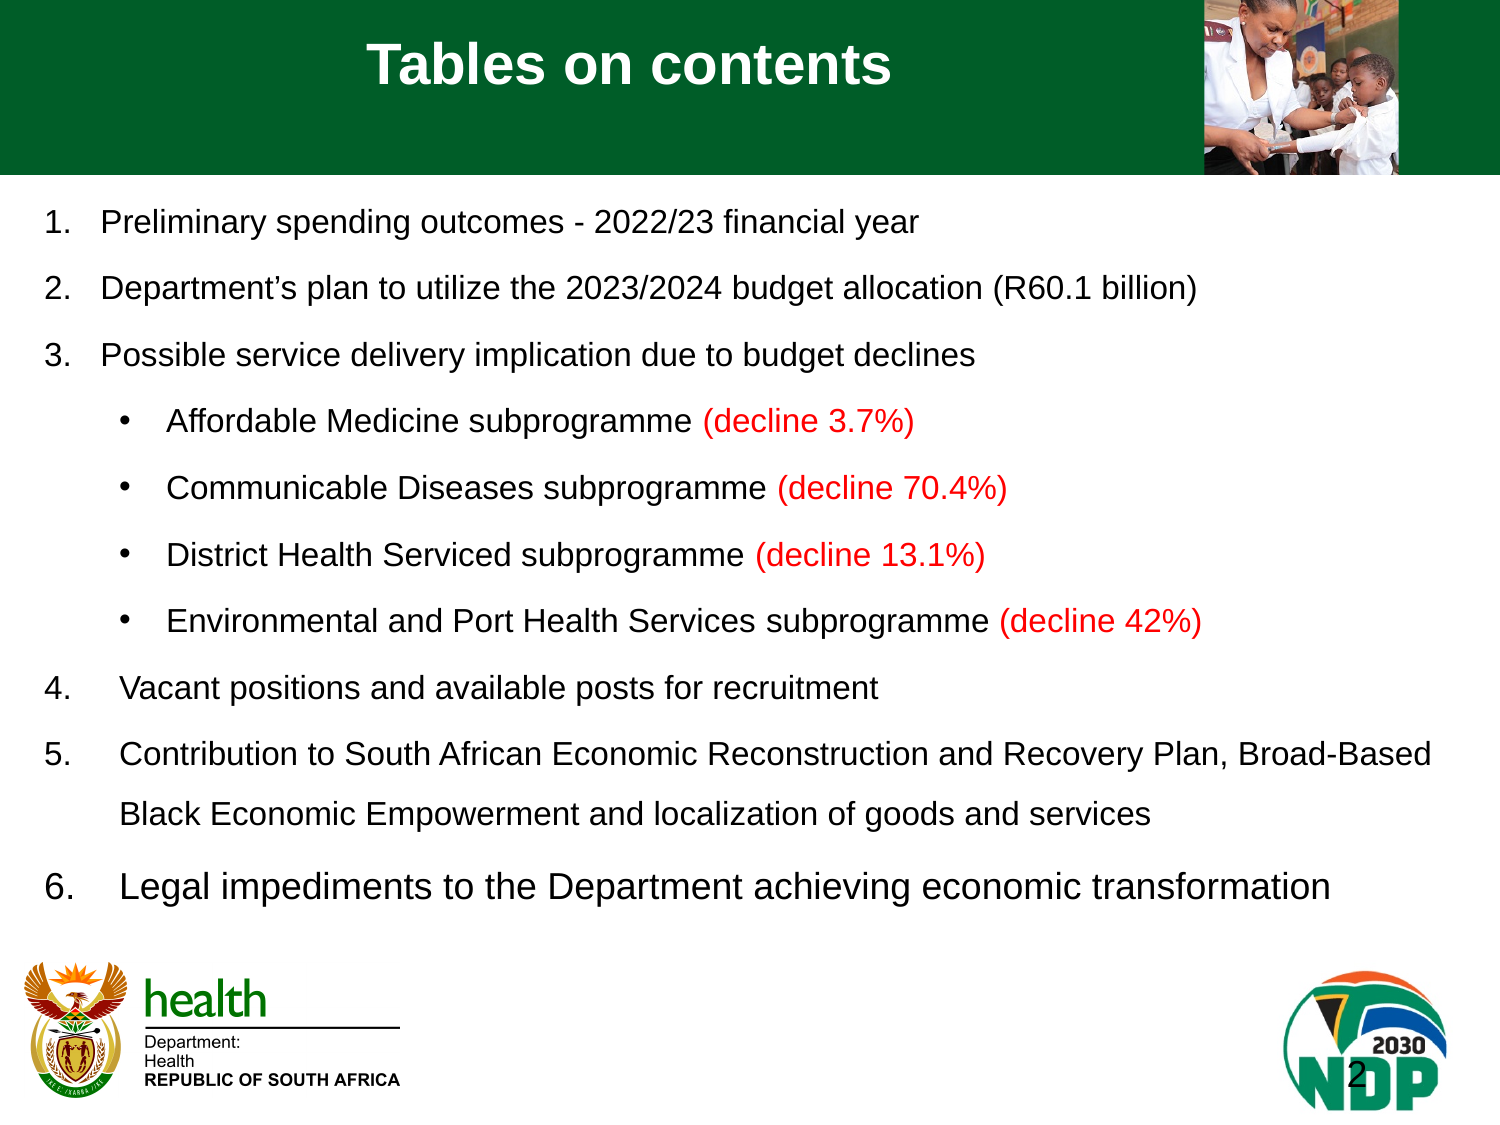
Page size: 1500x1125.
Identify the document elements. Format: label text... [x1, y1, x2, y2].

title Tables on contents [100, 19, 1161, 109]
picture [1277, 988, 1463, 1125]
list Preliminary spending outcomes - 2022/23 financial year Department’s plan to utilize the 2023/2024 budget allocation (R60.1 billion) Possible service delivery implication due to budget declines Affordable Medicine subprogramme (decline 3.7%) Communicable Diseases subprogramme (decline 70.4%) District Health Serviced subprogramme (decline 13.1%) Environmental and Port Health Services subprogramme (decline 42%) Vacant positions and available posts for recruitment Contribution to South African Economic Reconstruction and Recovery Plan, Broad-Based Black Economic Empowerment and localization of goods and services Legal impediments to the Department achieving economic transformation [29, 172, 1483, 988]
picture [24, 962, 400, 1098]
picture [1204, 0, 1399, 172]
